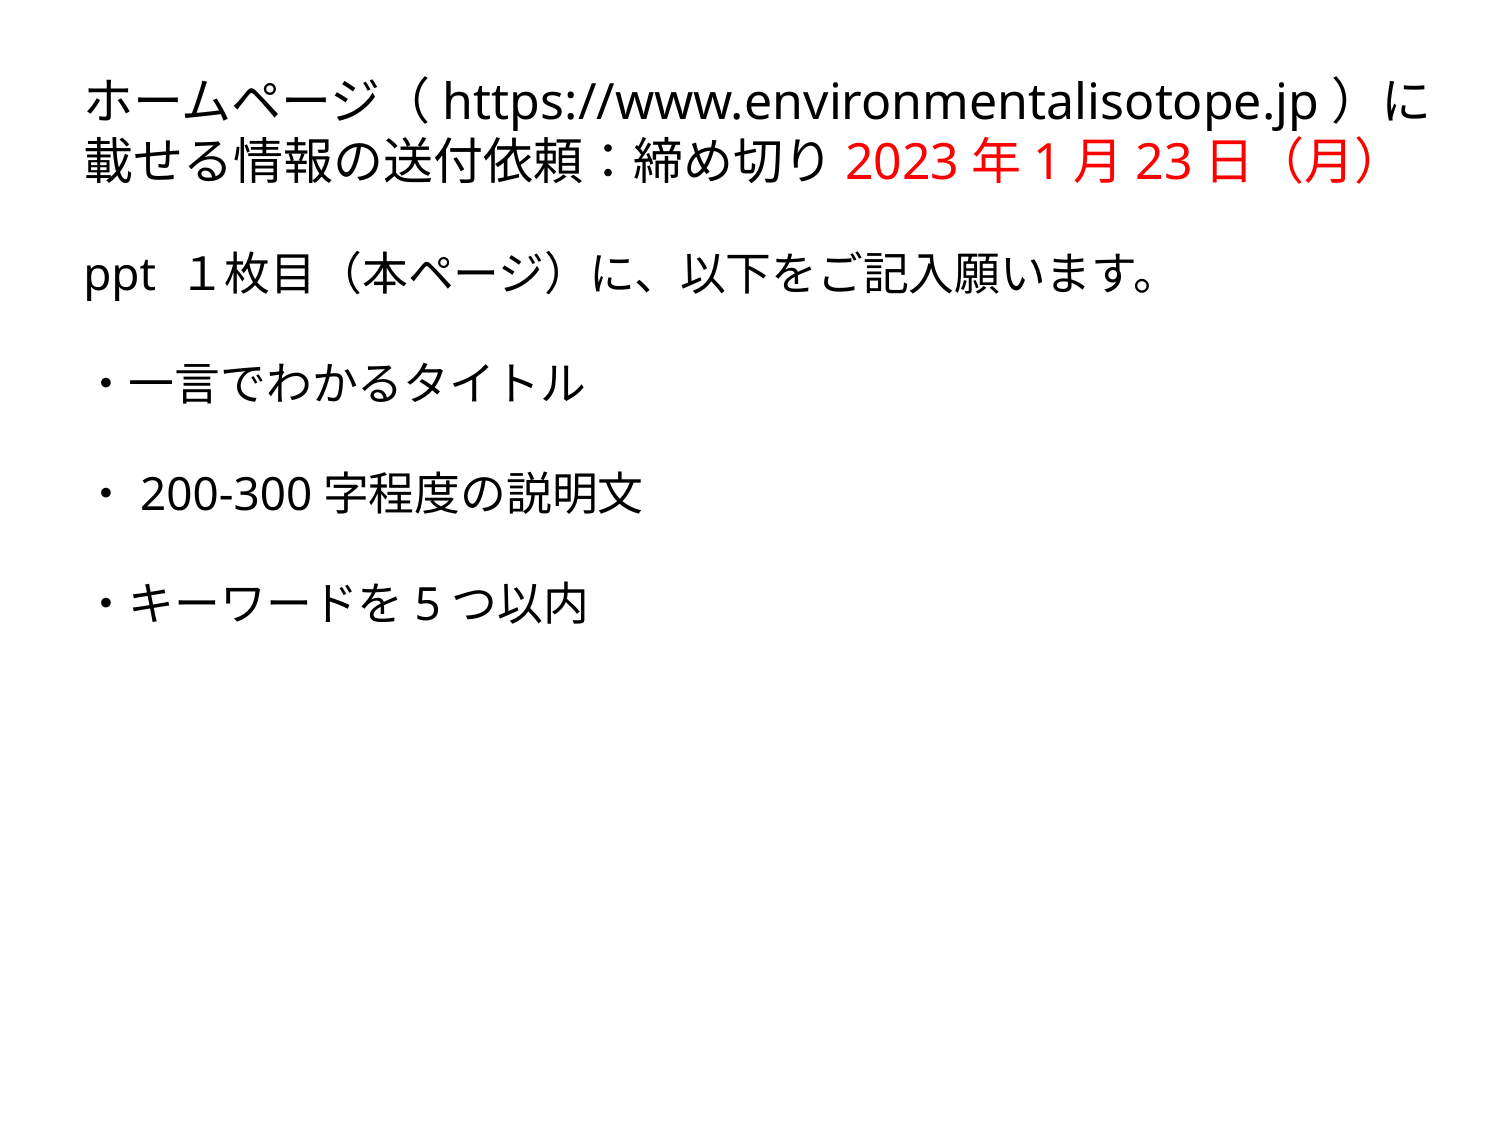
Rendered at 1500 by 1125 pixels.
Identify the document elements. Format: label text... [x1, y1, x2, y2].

text_box ホームページ（https://www.environmentalisotope.jp）に載せる情報の送付依頼：締め切り2023年1月23日（月） ppt １枚目（本ページ）に、以下をご記入願います。 ・一言でわかるタイトル ・200-300字程度の説明文 ・キーワードを5つ以内 [68, 62, 1461, 802]
